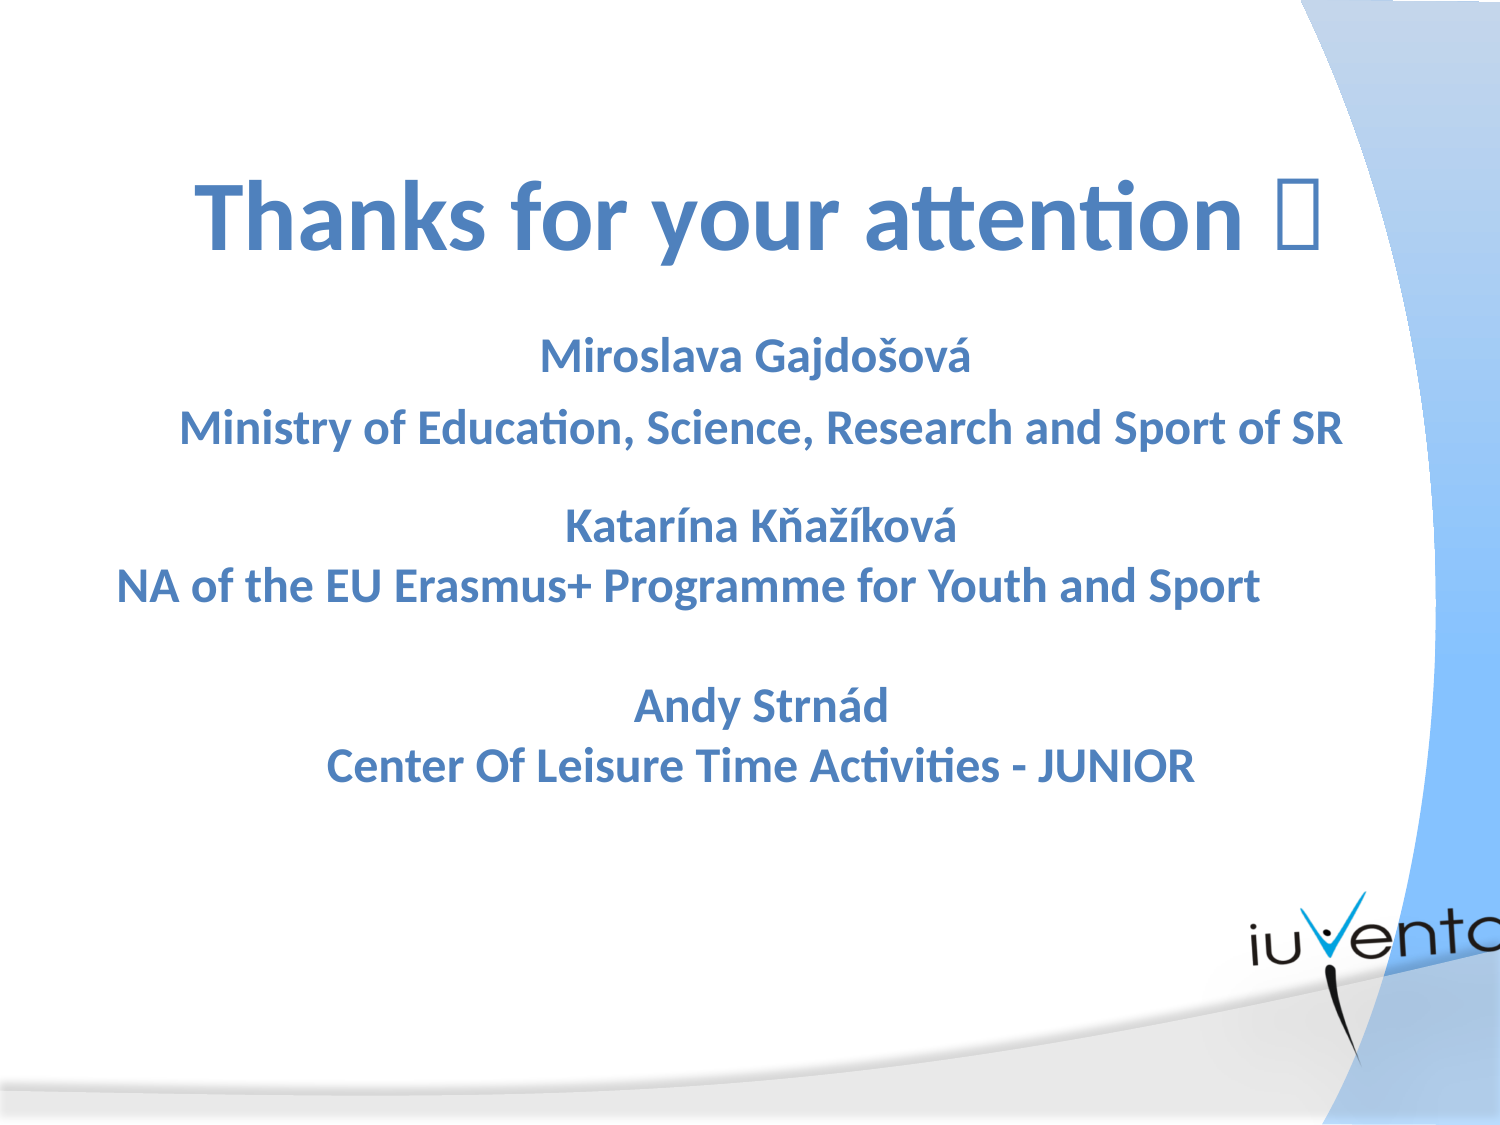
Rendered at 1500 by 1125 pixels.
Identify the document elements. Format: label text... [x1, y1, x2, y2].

picture [1250, 883, 1500, 1074]
picture [1311, 920, 1346, 943]
text_box Thanks for your attention  Miroslava Gajdošová Ministry of Education, Science, Research and Sport of SR Katarína Kňažíková NA of the EU Erasmus+ Programme for Youth and Sport Andy Strnád Center Of Leisure Time Activities - JUNIOR [101, 143, 1422, 920]
